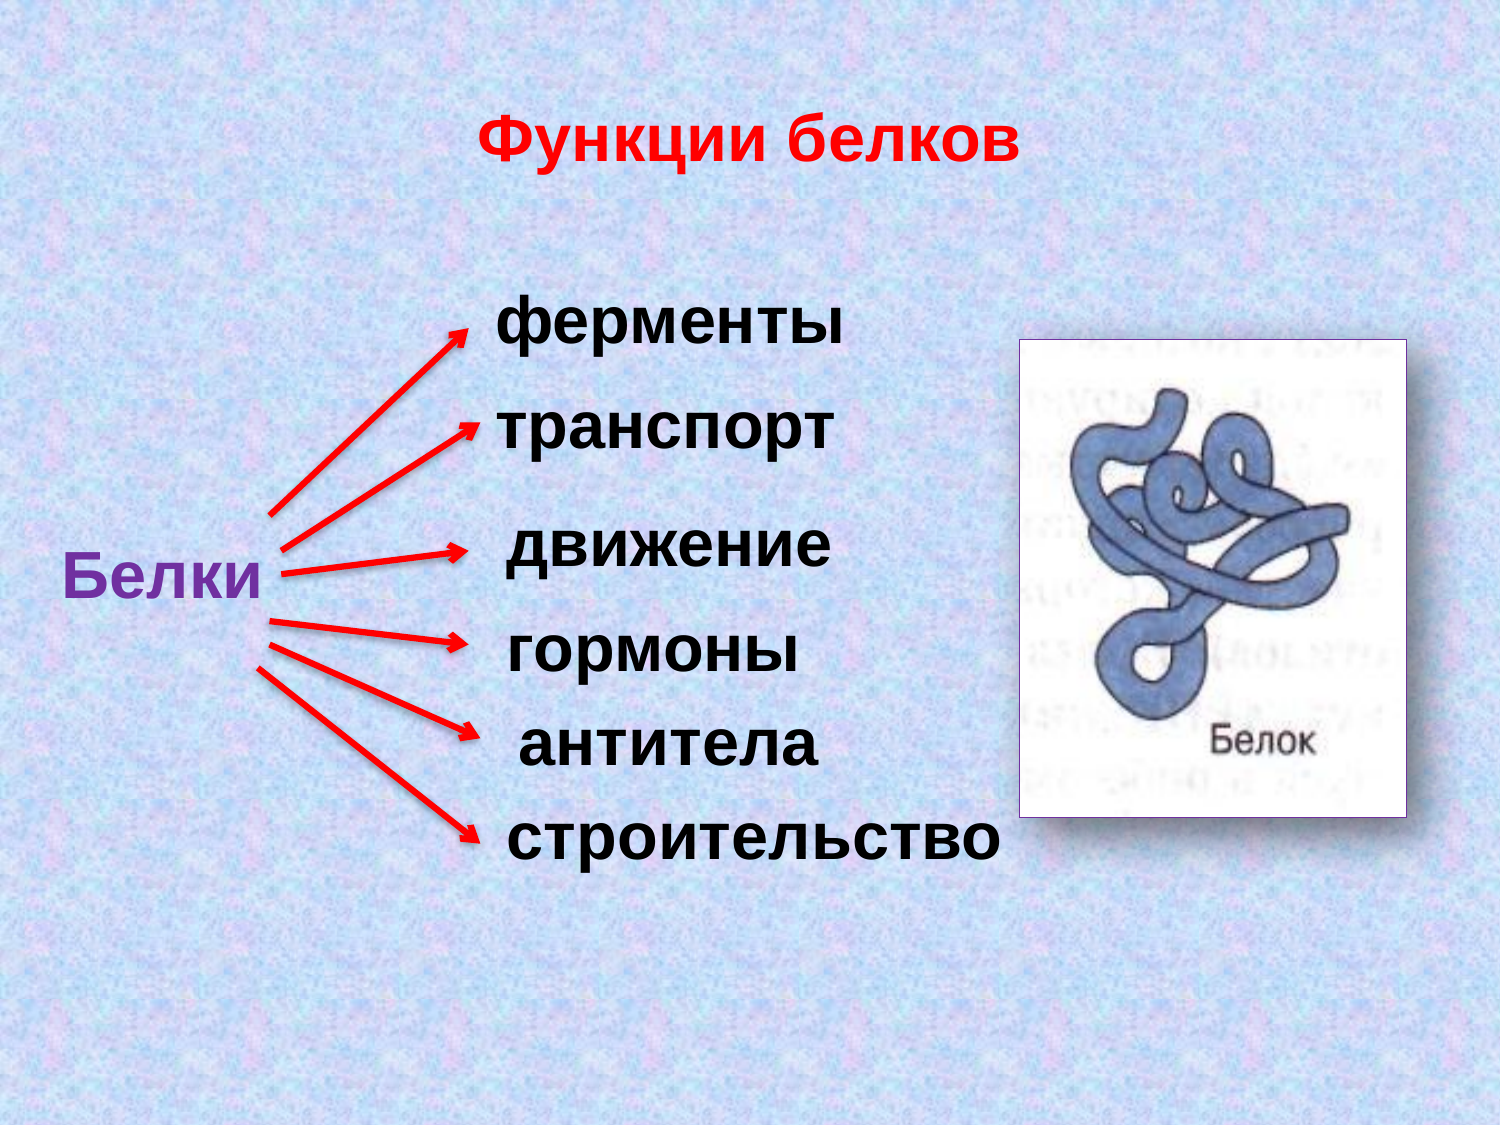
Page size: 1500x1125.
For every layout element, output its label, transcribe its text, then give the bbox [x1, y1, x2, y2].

text_box гормоны [492, 597, 903, 693]
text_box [269, 327, 469, 516]
text_box транспорт [480, 374, 884, 470]
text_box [257, 667, 481, 844]
title Функции белков [112, 58, 1388, 212]
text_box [269, 620, 469, 643]
text_box ферменты [480, 269, 887, 365]
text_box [269, 644, 481, 667]
text_box антитела [503, 691, 938, 785]
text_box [281, 422, 481, 551]
picture [0, 0, 1500, 1125]
text_box строительство [492, 785, 1032, 880]
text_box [281, 550, 469, 575]
text_box Белки [46, 524, 329, 620]
text_box движение [492, 492, 876, 587]
